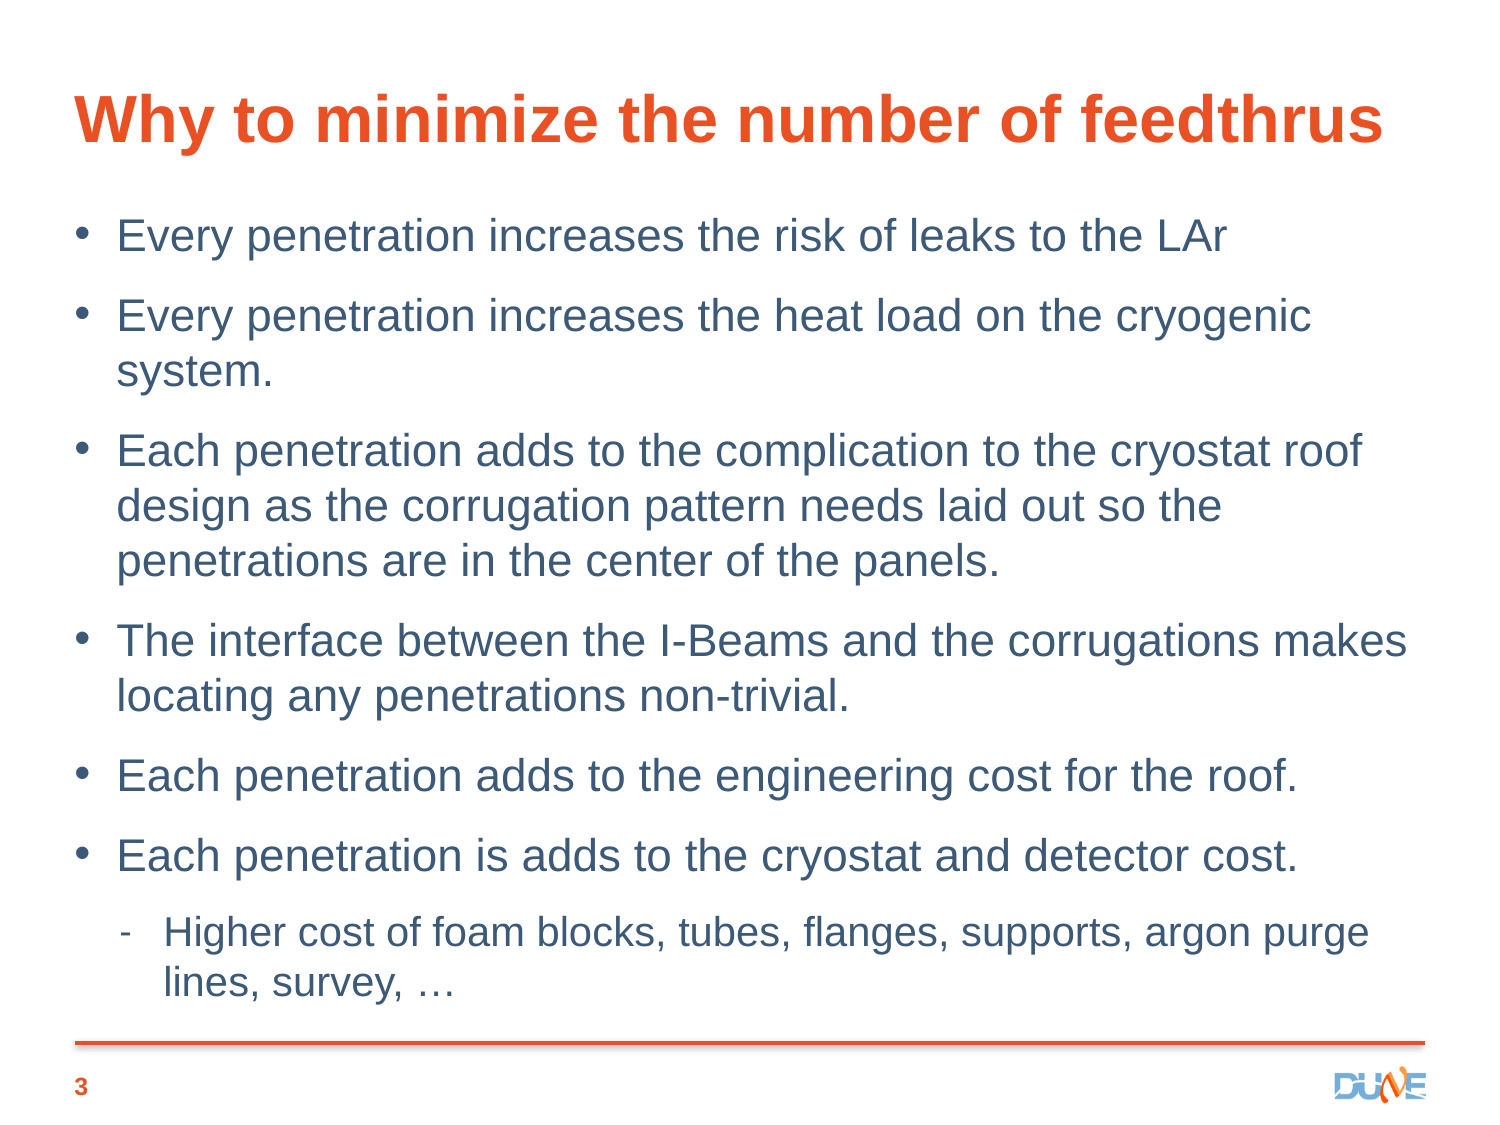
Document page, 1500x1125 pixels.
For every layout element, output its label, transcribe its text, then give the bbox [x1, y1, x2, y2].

list Every penetration increases the risk of leaks to the LAr Every penetration increases the heat load on the cryogenic system. Each penetration adds to the complication to the cryostat roof design as the corrugation pattern needs laid out so the penetrations are in the center of the panels. The interface between the I-Beams and the corrugations makes locating any penetrations non-trivial. Each penetration adds to the engineering cost for the roof. Each penetration is adds to the cryostat and detector cost. Higher cost of foam blocks, tubes, flanges, supports, argon purge lines, survey, … [74, 198, 1425, 1030]
title Why to minimize the number of feedthrus [74, 75, 1425, 183]
slide_number 3 [74, 1074, 145, 1101]
picture [1333, 1064, 1427, 1104]
